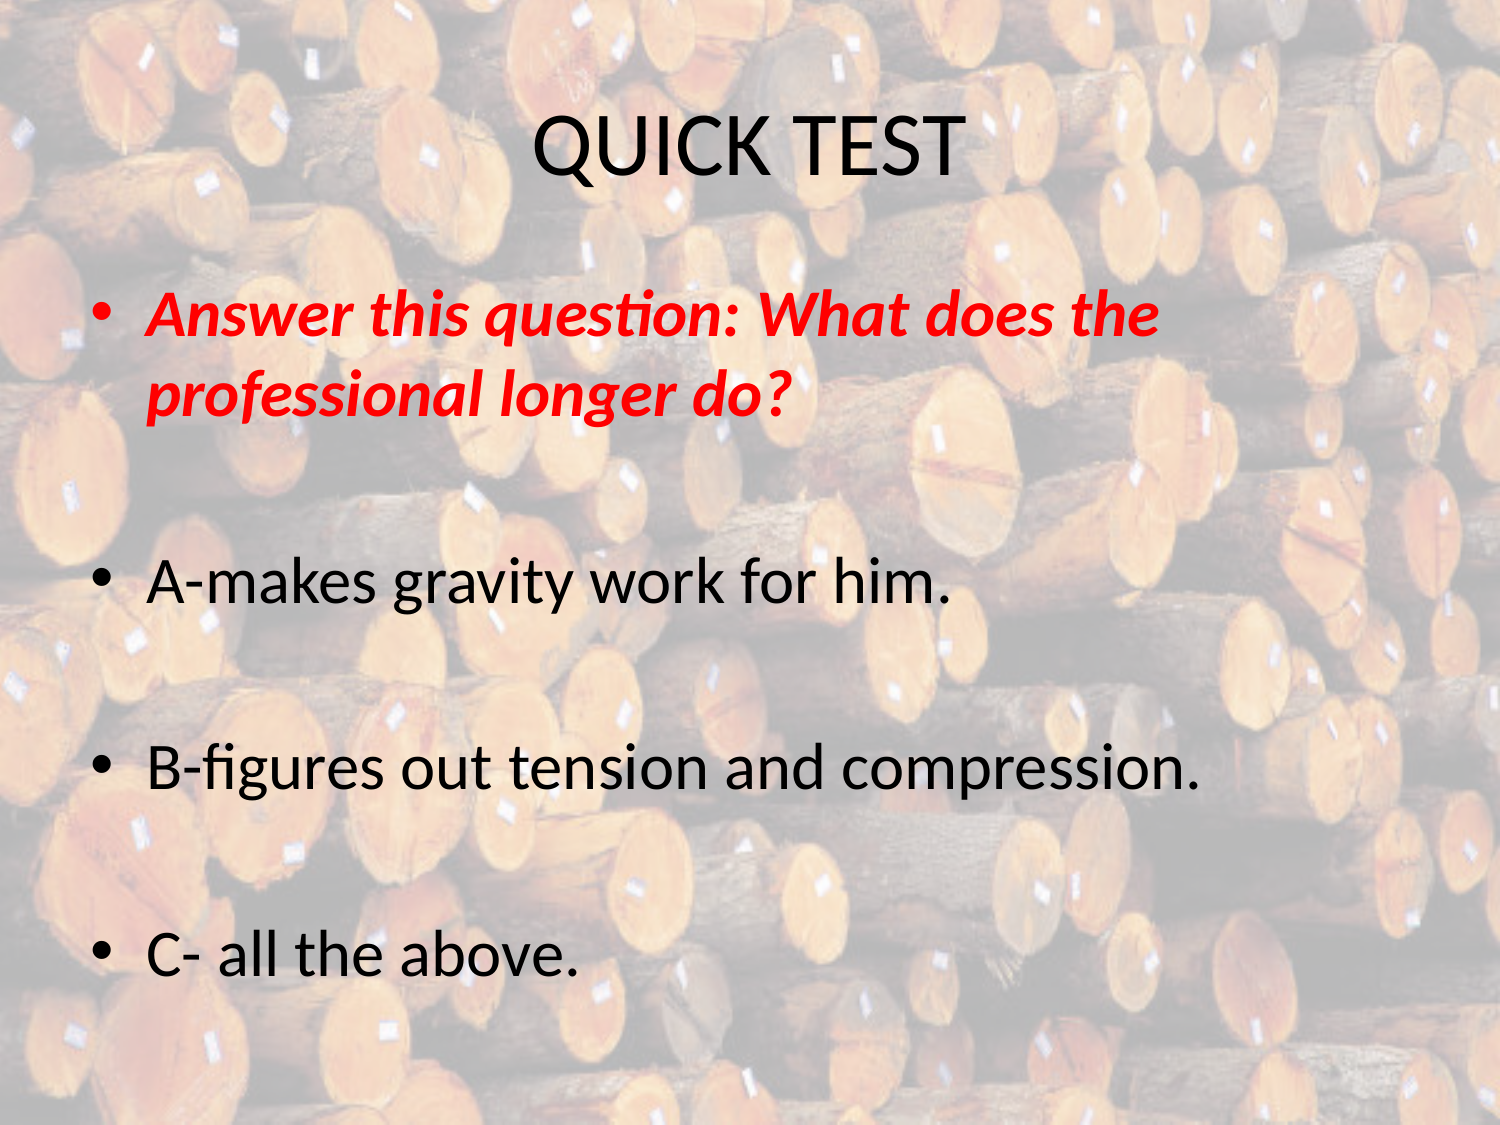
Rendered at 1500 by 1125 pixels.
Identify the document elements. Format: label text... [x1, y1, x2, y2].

title QUICK TEST [75, 45, 1425, 233]
list Answer this question: What does the professional longer do? A-makes gravity work for him. B-figures out tension and compression. C- all the above. [75, 262, 1425, 1005]
